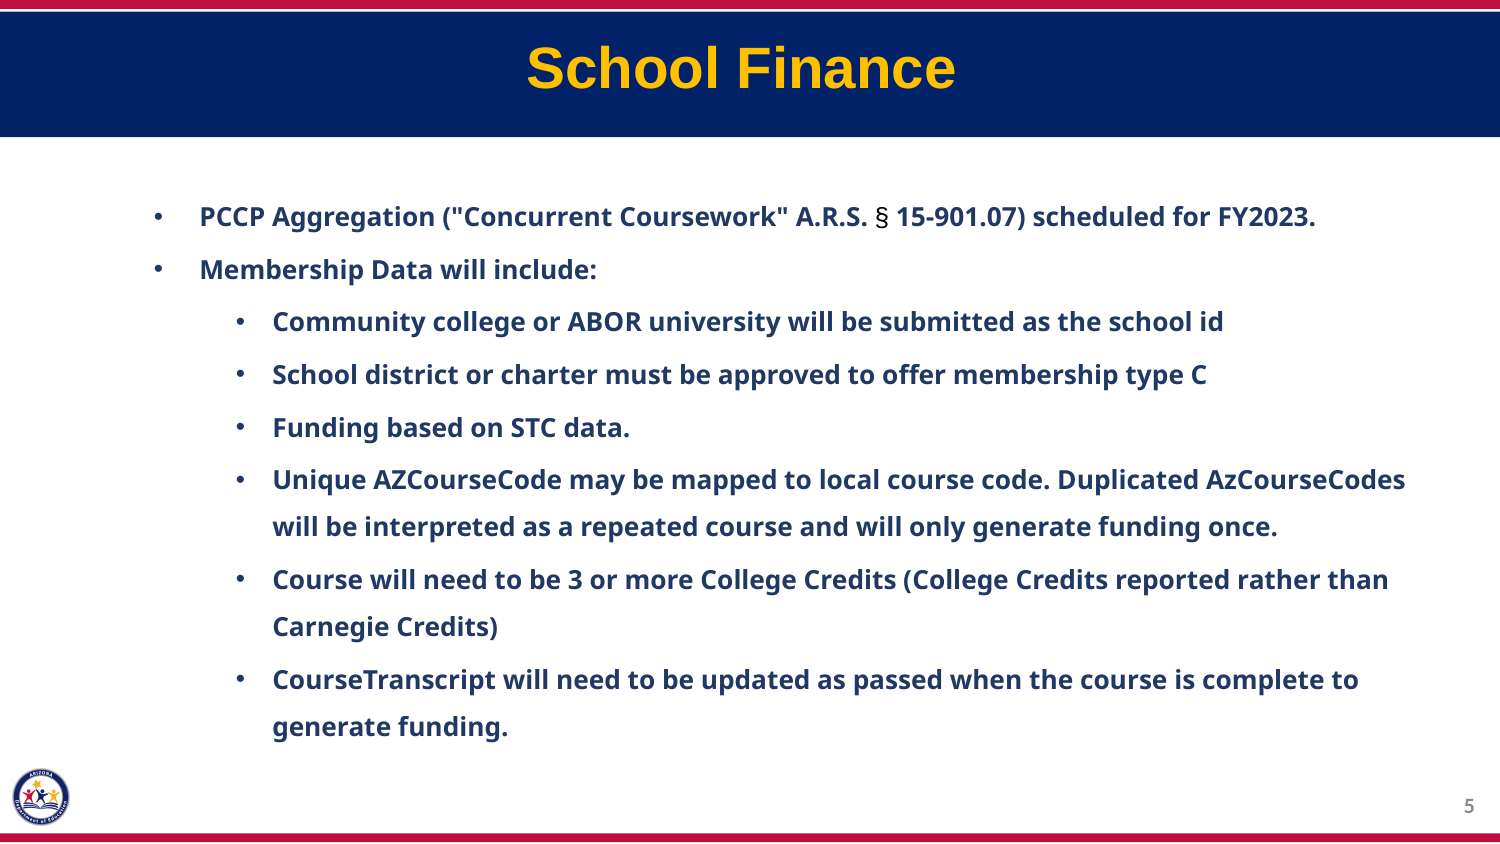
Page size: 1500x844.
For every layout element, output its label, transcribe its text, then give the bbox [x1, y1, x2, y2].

slide_number 5 [1152, 782, 1490, 827]
text_box PCCP Aggregation ("Concurrent Coursework" A.R.S. § 15-901.07) scheduled for FY2023. Membership Data will include: Community college or ABOR university will be submitted as the school id School district or charter must be approved to offer membership type C Funding based on STC data. Unique AZCourseCode may be mapped to local course code. Duplicated AzCourseCodes will be interpreted as a repeated course and will only generate funding once. Course will need to be 3 or more College Credits (College Credits reported rather than Carnegie Credits) CourseTranscript will need to be updated as passed when the course is complete to generate funding. [74, 136, 1425, 759]
text_box School Finance [0, 30, 1500, 109]
picture [10, 766, 72, 828]
